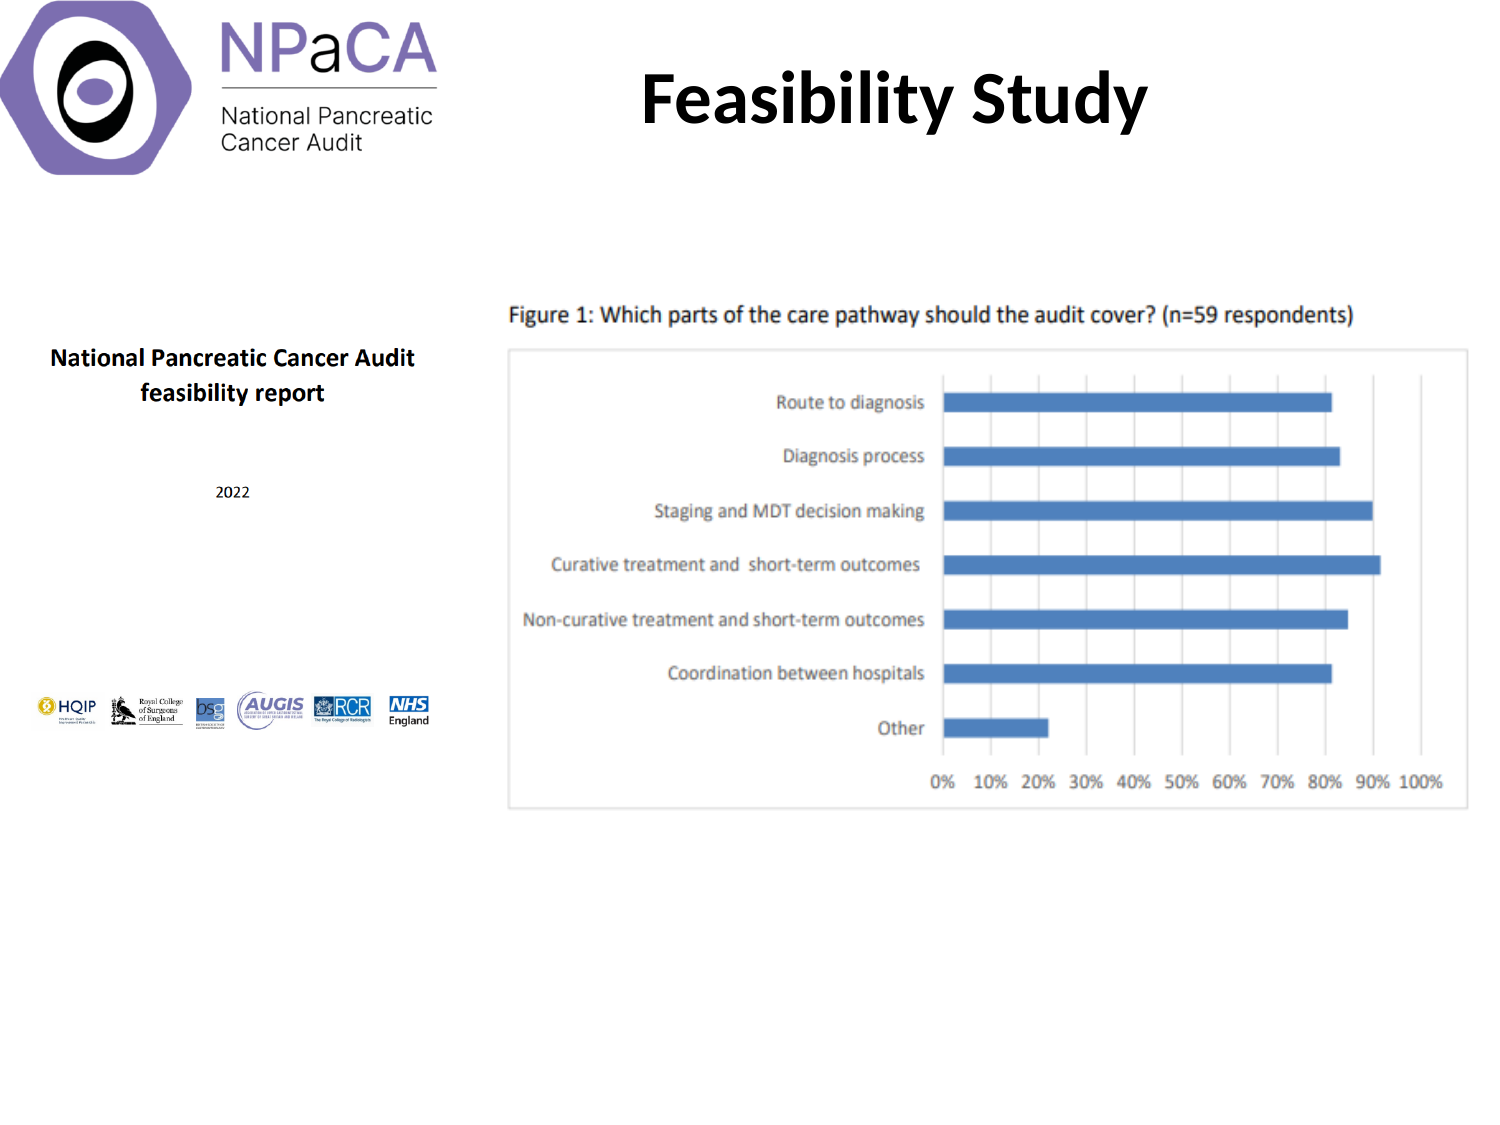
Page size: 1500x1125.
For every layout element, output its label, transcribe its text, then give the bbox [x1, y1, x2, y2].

picture [1, 278, 1500, 827]
picture [0, 0, 444, 178]
title Feasibility Study [220, 0, 1500, 188]
